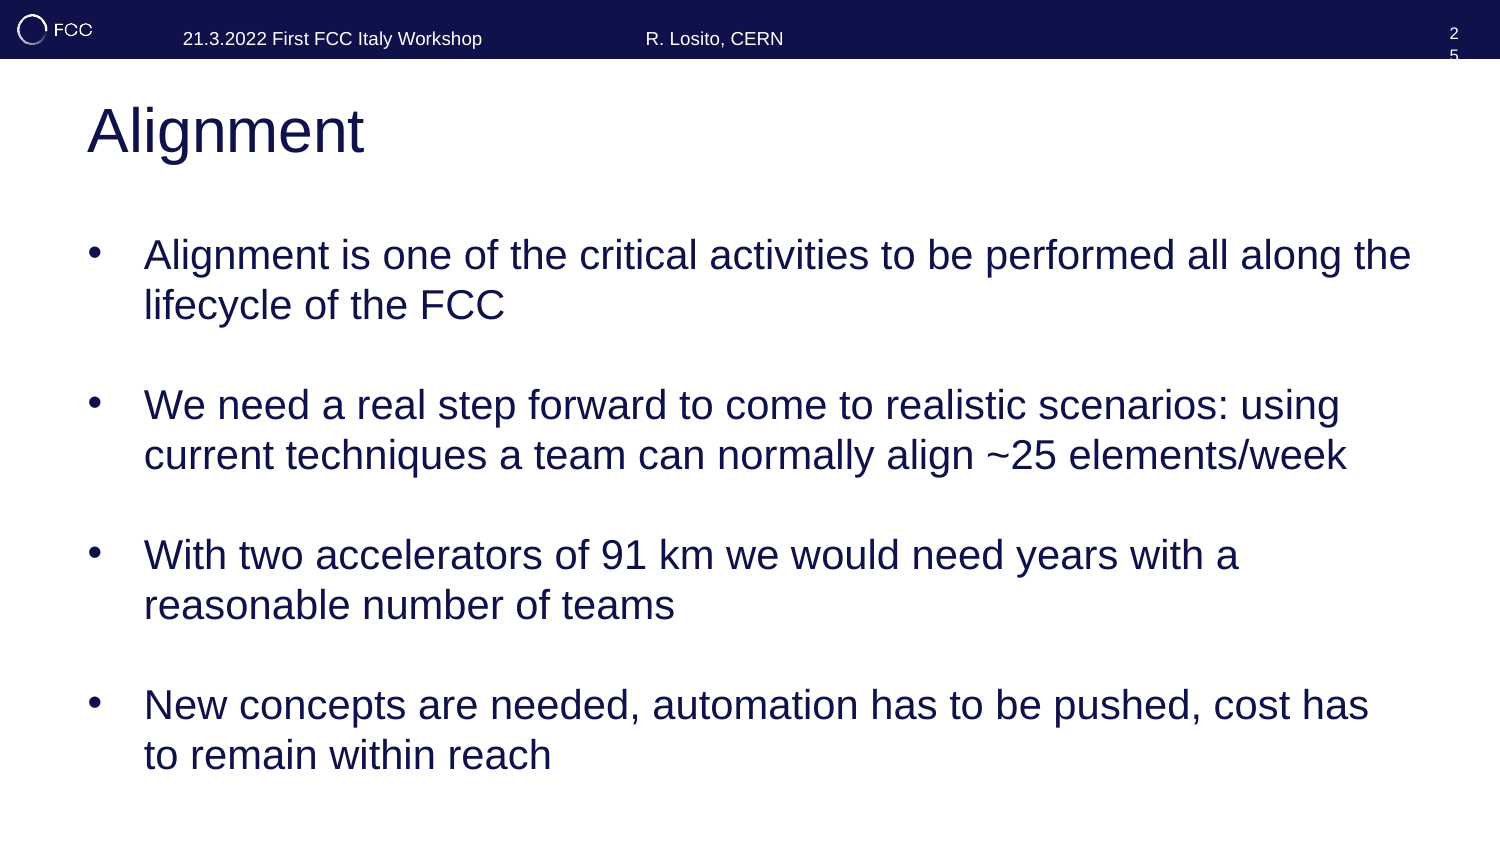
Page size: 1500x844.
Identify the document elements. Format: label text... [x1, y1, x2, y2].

title Alignment [72, 94, 1429, 197]
list Alignment is one of the critical activities to be performed all along the lifecycle of the FCC We need a real step forward to come to realistic scenarios: using current techniques a team can normally align ~25 elements/week With two accelerators of 91 km we would need years with a reasonable number of teams New concepts are needed, automation has to be pushed, cost has to remain within reach [72, 197, 1429, 812]
picture [17, 14, 92, 45]
slide_number 25 [1434, 15, 1483, 44]
